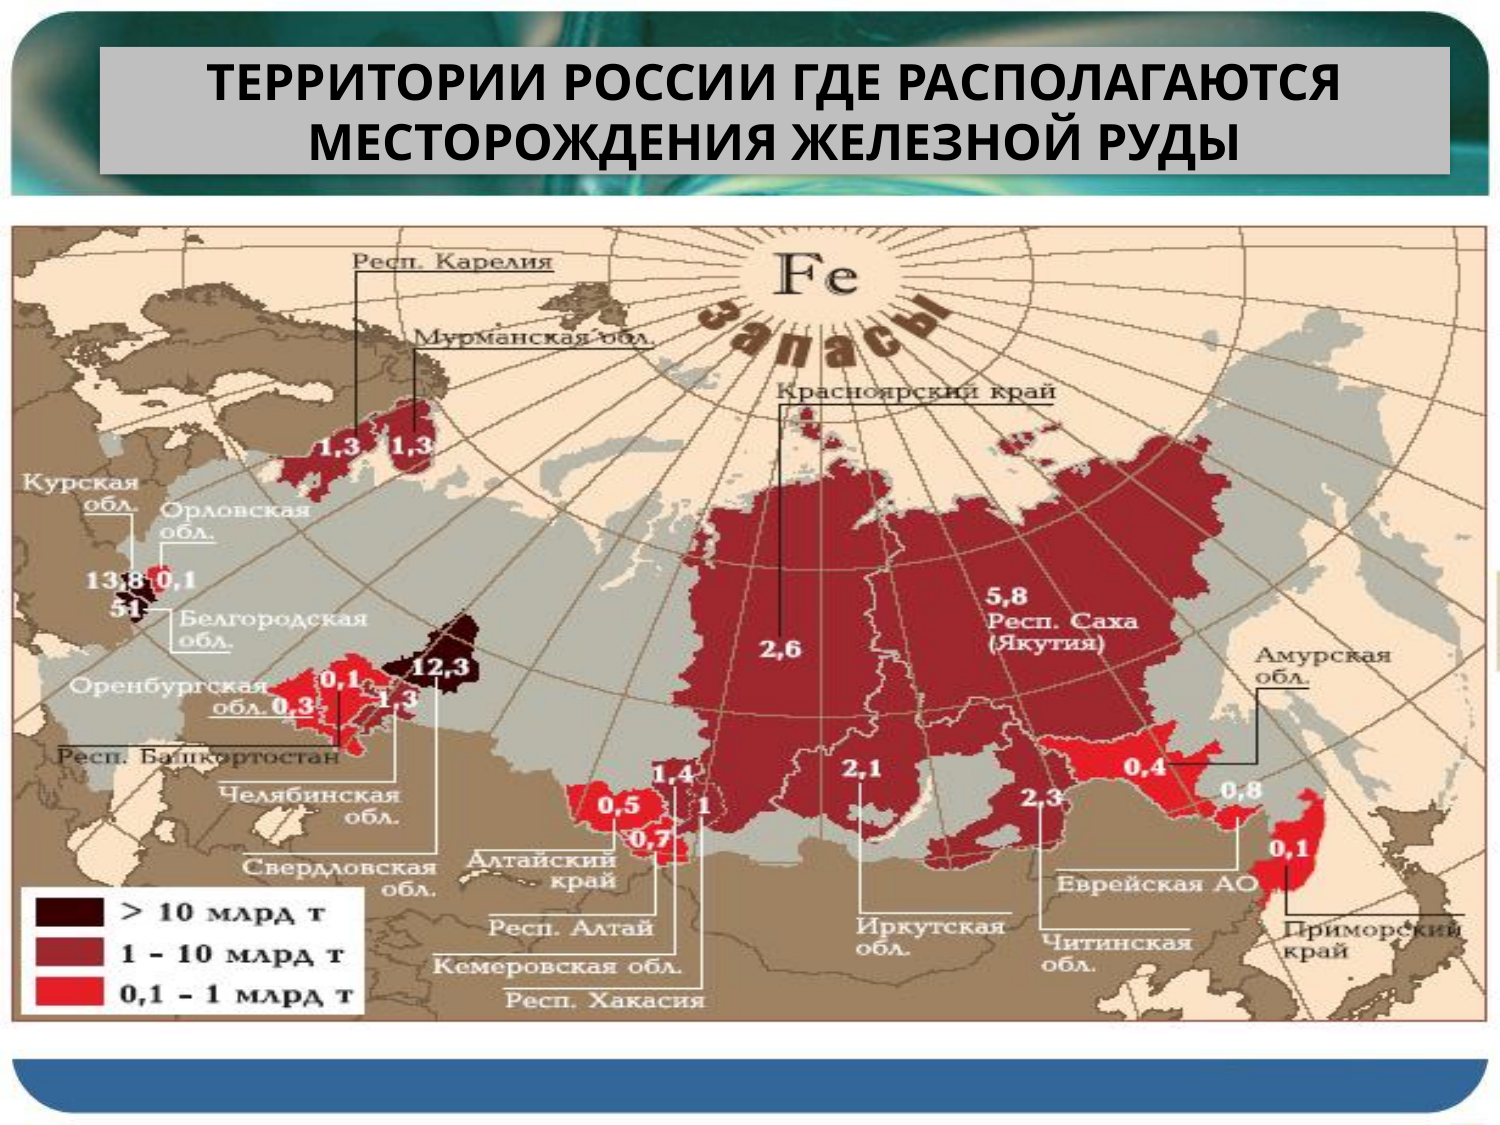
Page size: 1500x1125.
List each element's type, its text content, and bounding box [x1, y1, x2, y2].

picture [0, 0, 1500, 1125]
text_box Территории России где располагаются месторождения железной руды [99, 46, 1450, 175]
